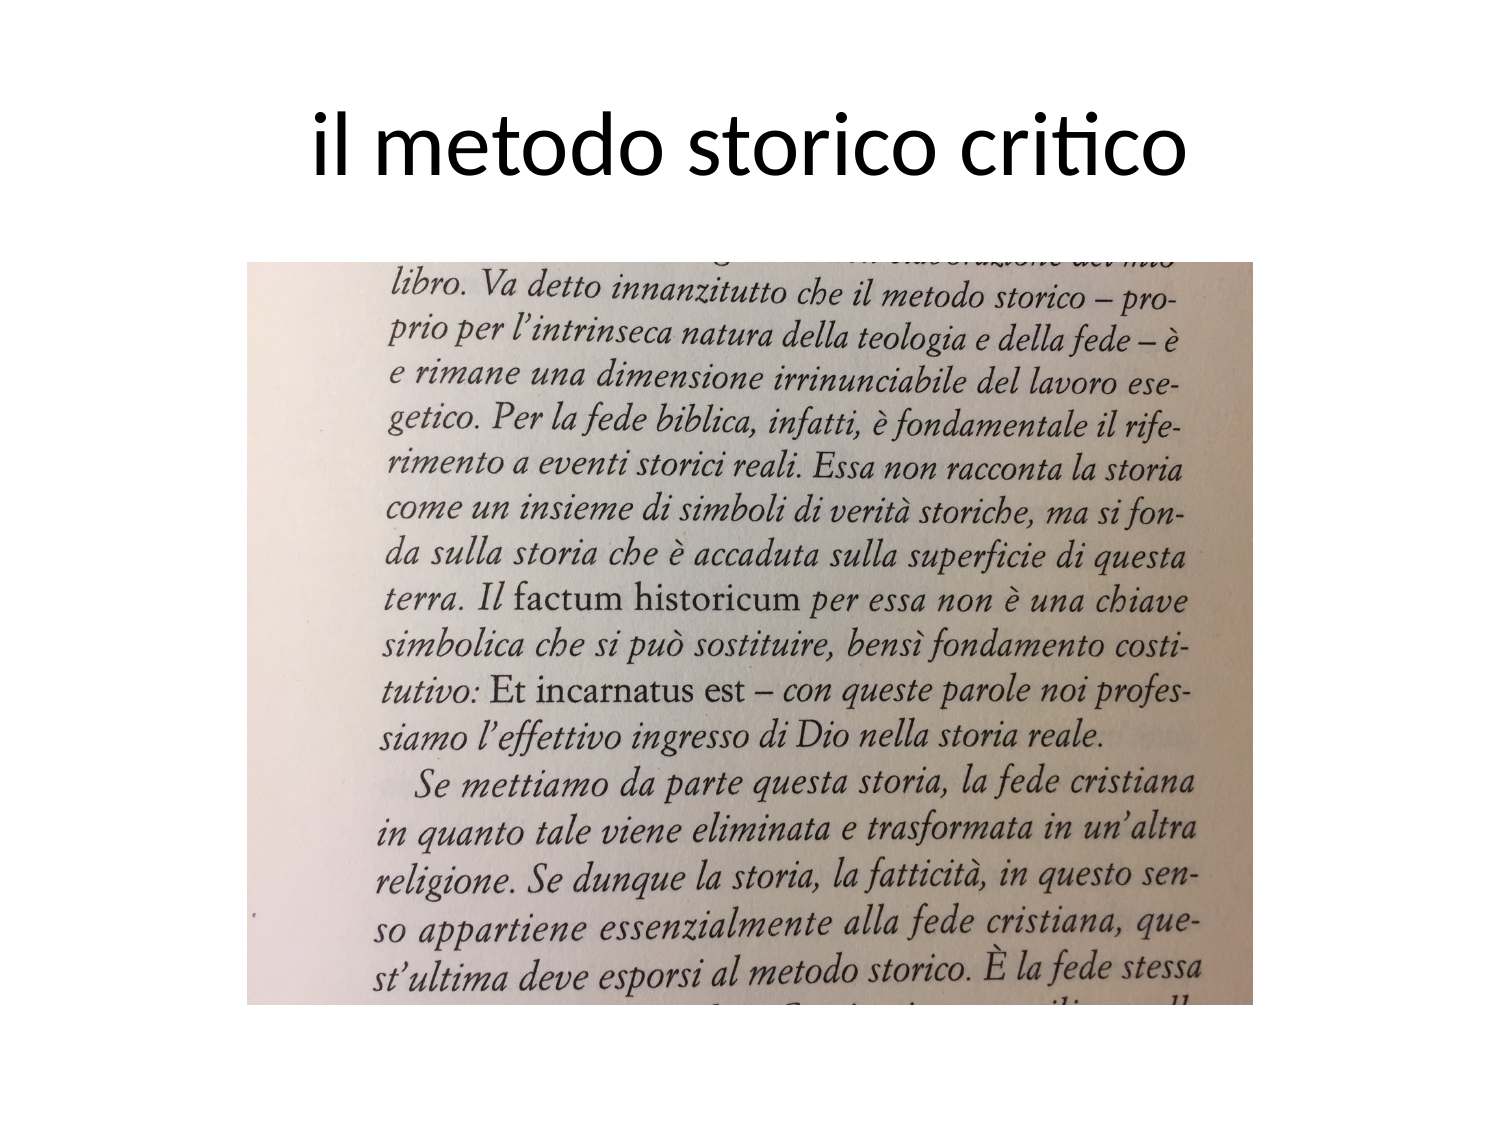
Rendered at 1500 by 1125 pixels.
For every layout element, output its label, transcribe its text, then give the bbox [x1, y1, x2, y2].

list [74, 262, 1426, 1006]
title il metodo storico critico [75, 45, 1425, 233]
